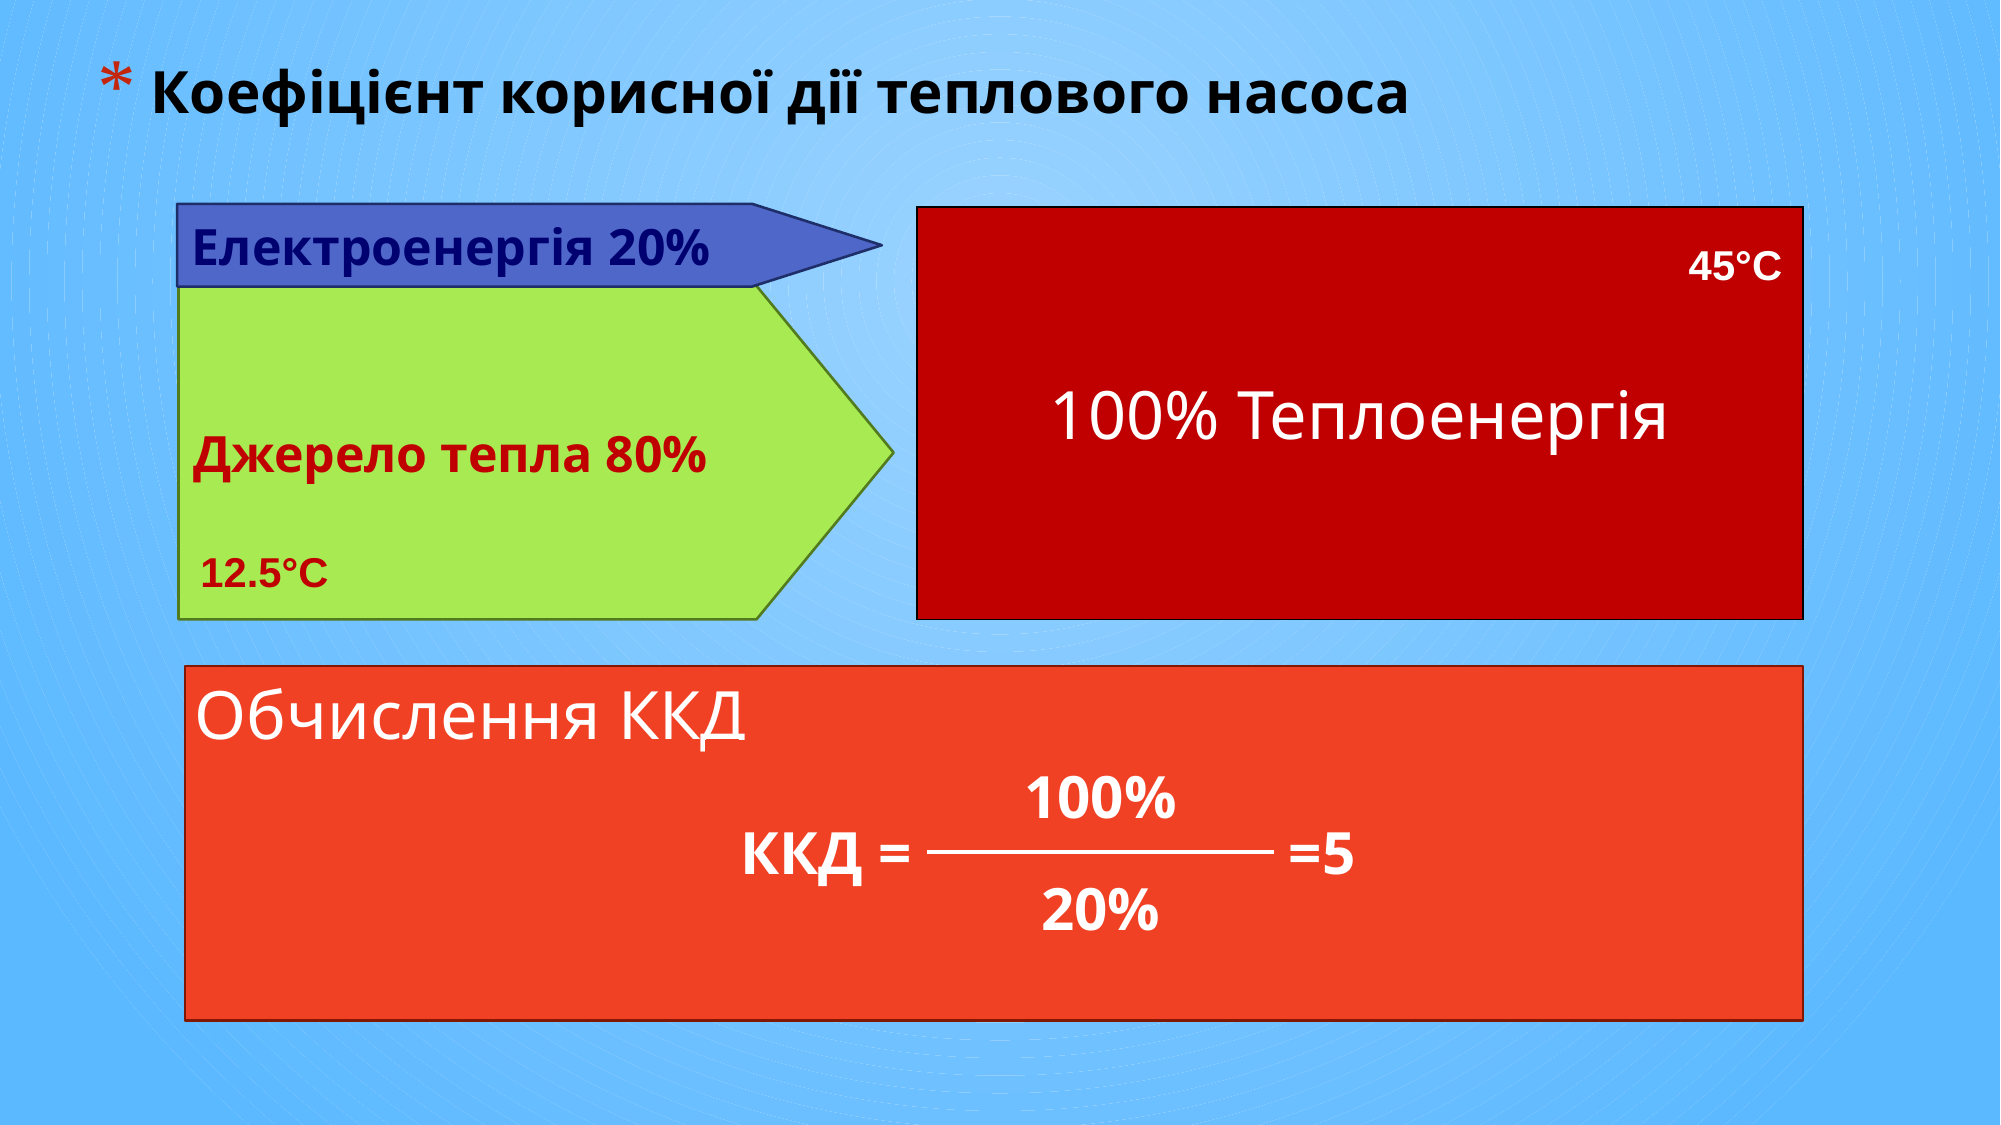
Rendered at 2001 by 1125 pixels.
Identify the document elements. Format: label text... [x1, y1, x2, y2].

text_box 45°C [1673, 231, 1798, 297]
text_box 12.5°C [185, 538, 344, 604]
table_header ККД = [705, 740, 927, 964]
table_header 100% [927, 740, 1274, 850]
title Коефіцієнт корисної дії теплового насоса [83, 42, 1544, 138]
table_header =5 [1274, 740, 1684, 964]
text_box Електроенергія 20% [175, 202, 884, 288]
text_box Джерело тепла 80% [177, 286, 895, 621]
text_box 100% Теплоенергія [917, 206, 1804, 620]
text_box [184, 665, 1804, 1022]
text_box Обчислення ККД [194, 673, 1570, 754]
table_cell 20% [927, 854, 1274, 964]
